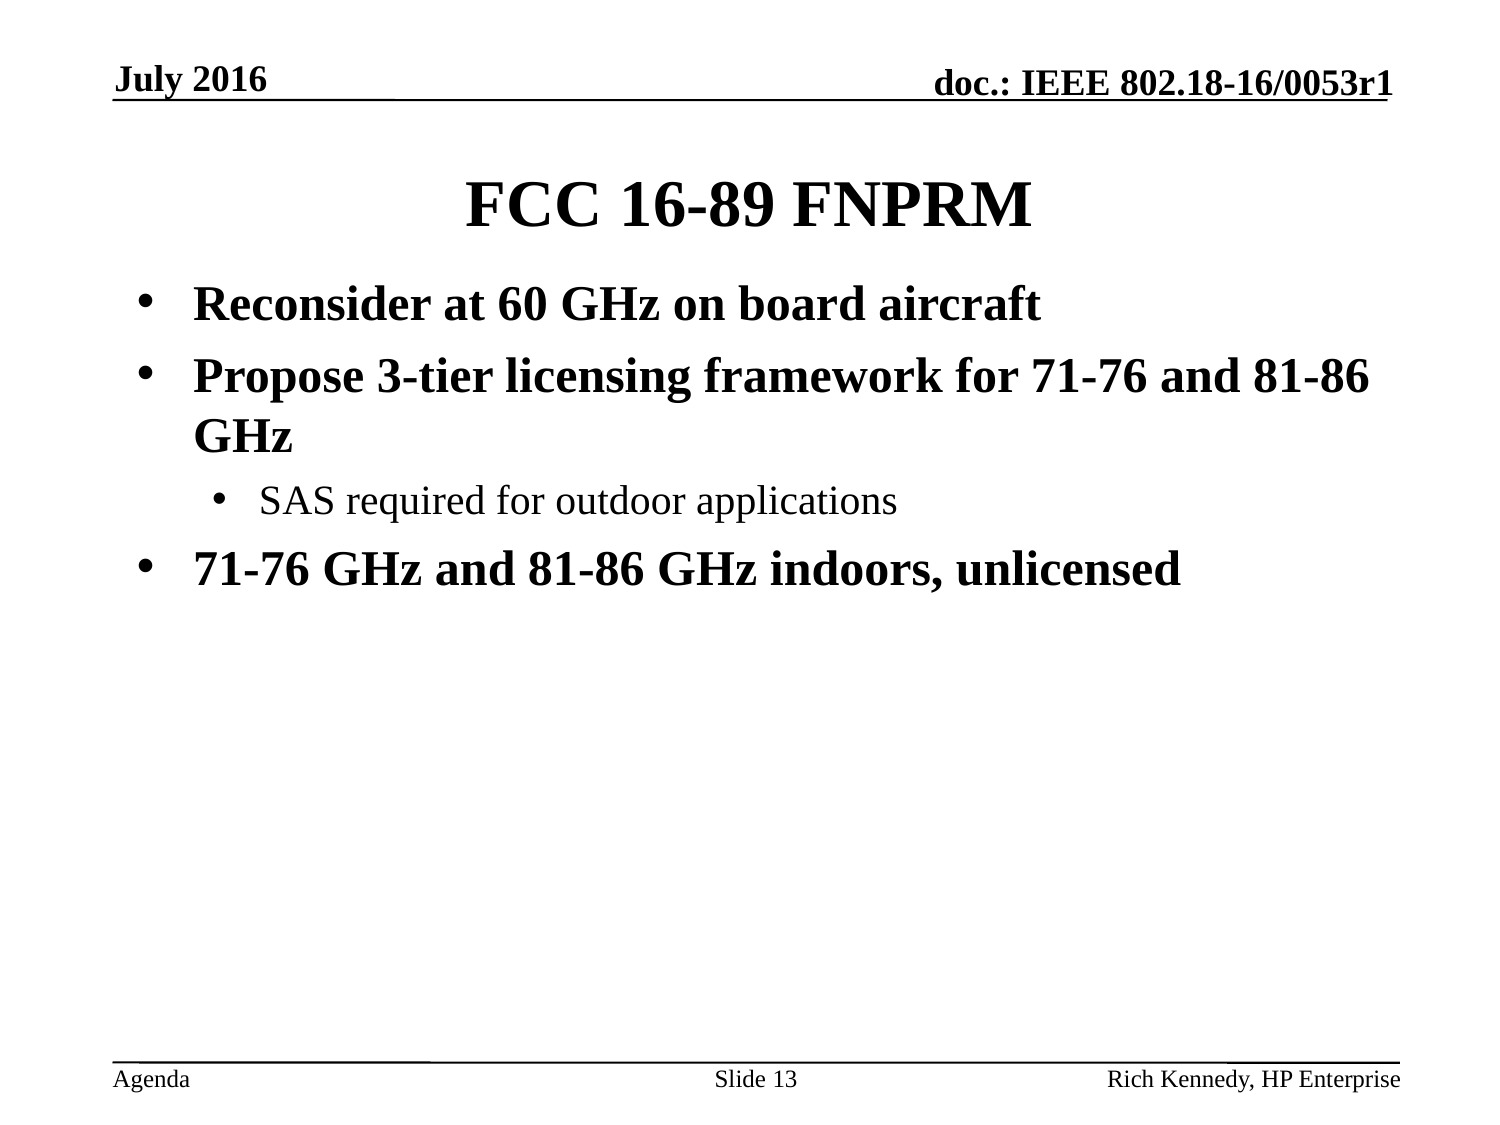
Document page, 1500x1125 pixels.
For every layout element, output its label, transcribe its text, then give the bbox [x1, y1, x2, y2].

title FCC 16-89 FNPRM [112, 112, 1388, 262]
slide_number Slide 13 [712, 1061, 800, 1123]
list Reconsider at 60 GHz on board aircraft Propose 3-tier licensing framework for 71-76 and 81-86 GHz SAS required for outdoor applications 71-76 GHz and 81-86 GHz indoors, unlicensed [112, 262, 1388, 1051]
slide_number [114, 54, 423, 100]
footer Rich Kennedy, HP Enterprise [878, 1061, 1402, 1093]
